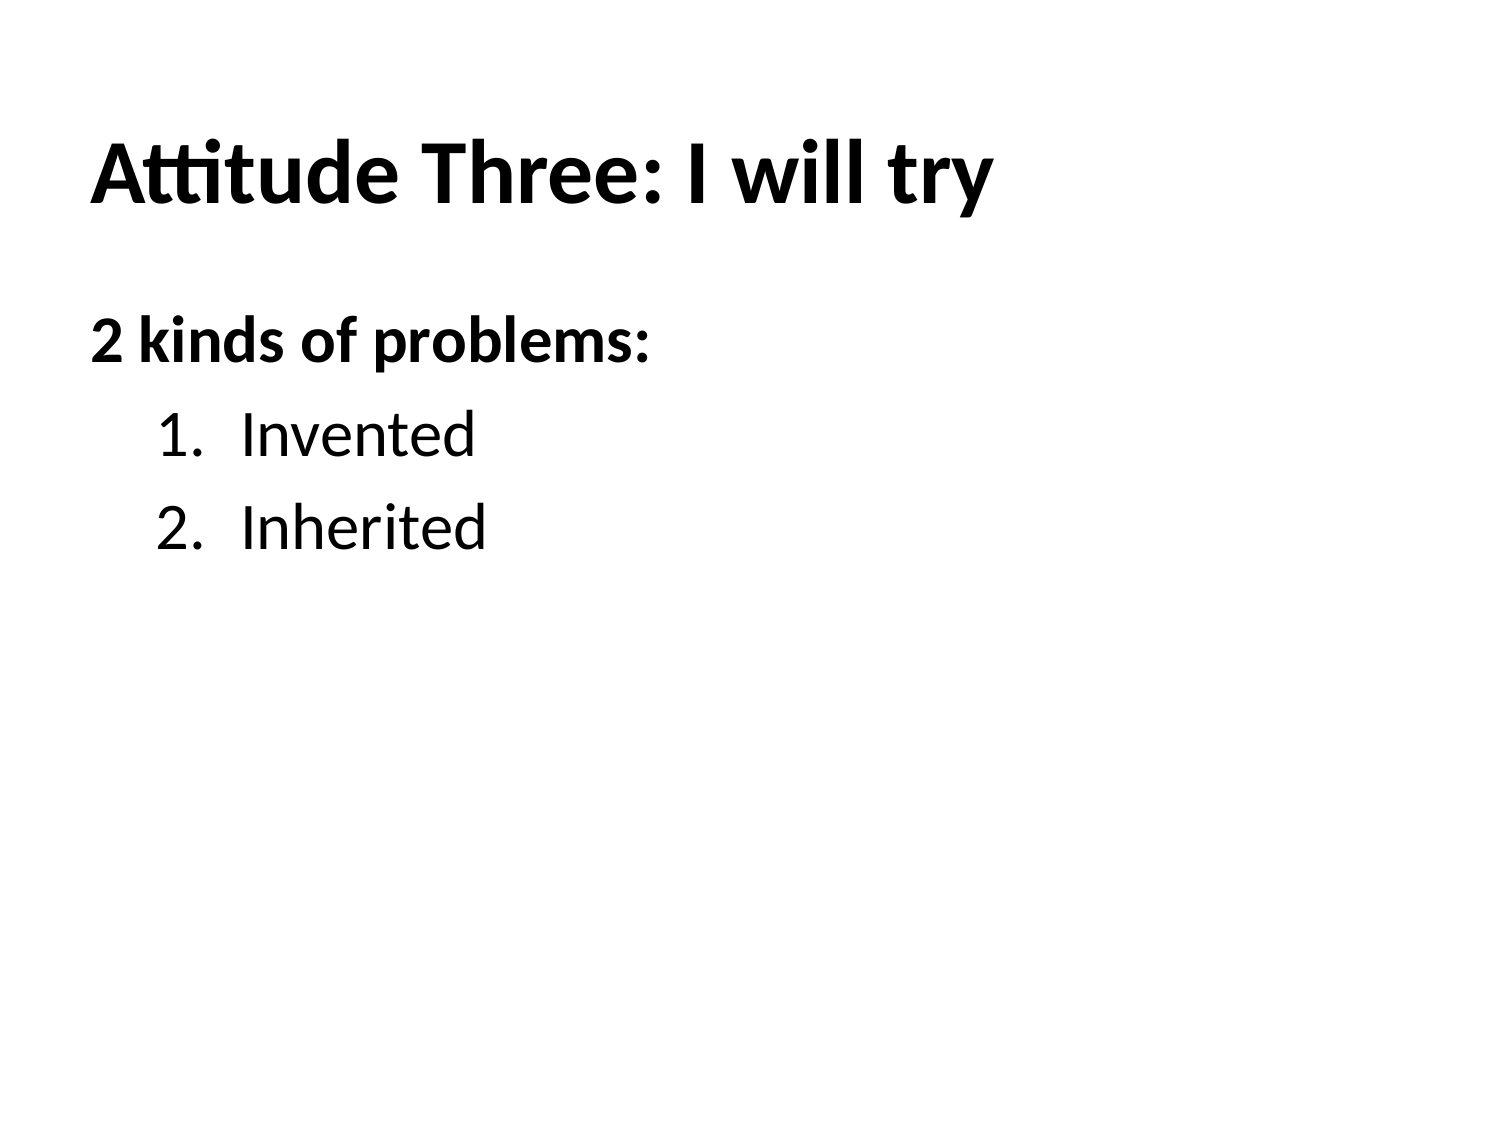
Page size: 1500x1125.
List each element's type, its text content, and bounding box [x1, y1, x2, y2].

list 2 kinds of problems: Invented Inherited [75, 288, 1425, 970]
title Attitude Three: I will try [75, 45, 1425, 288]
